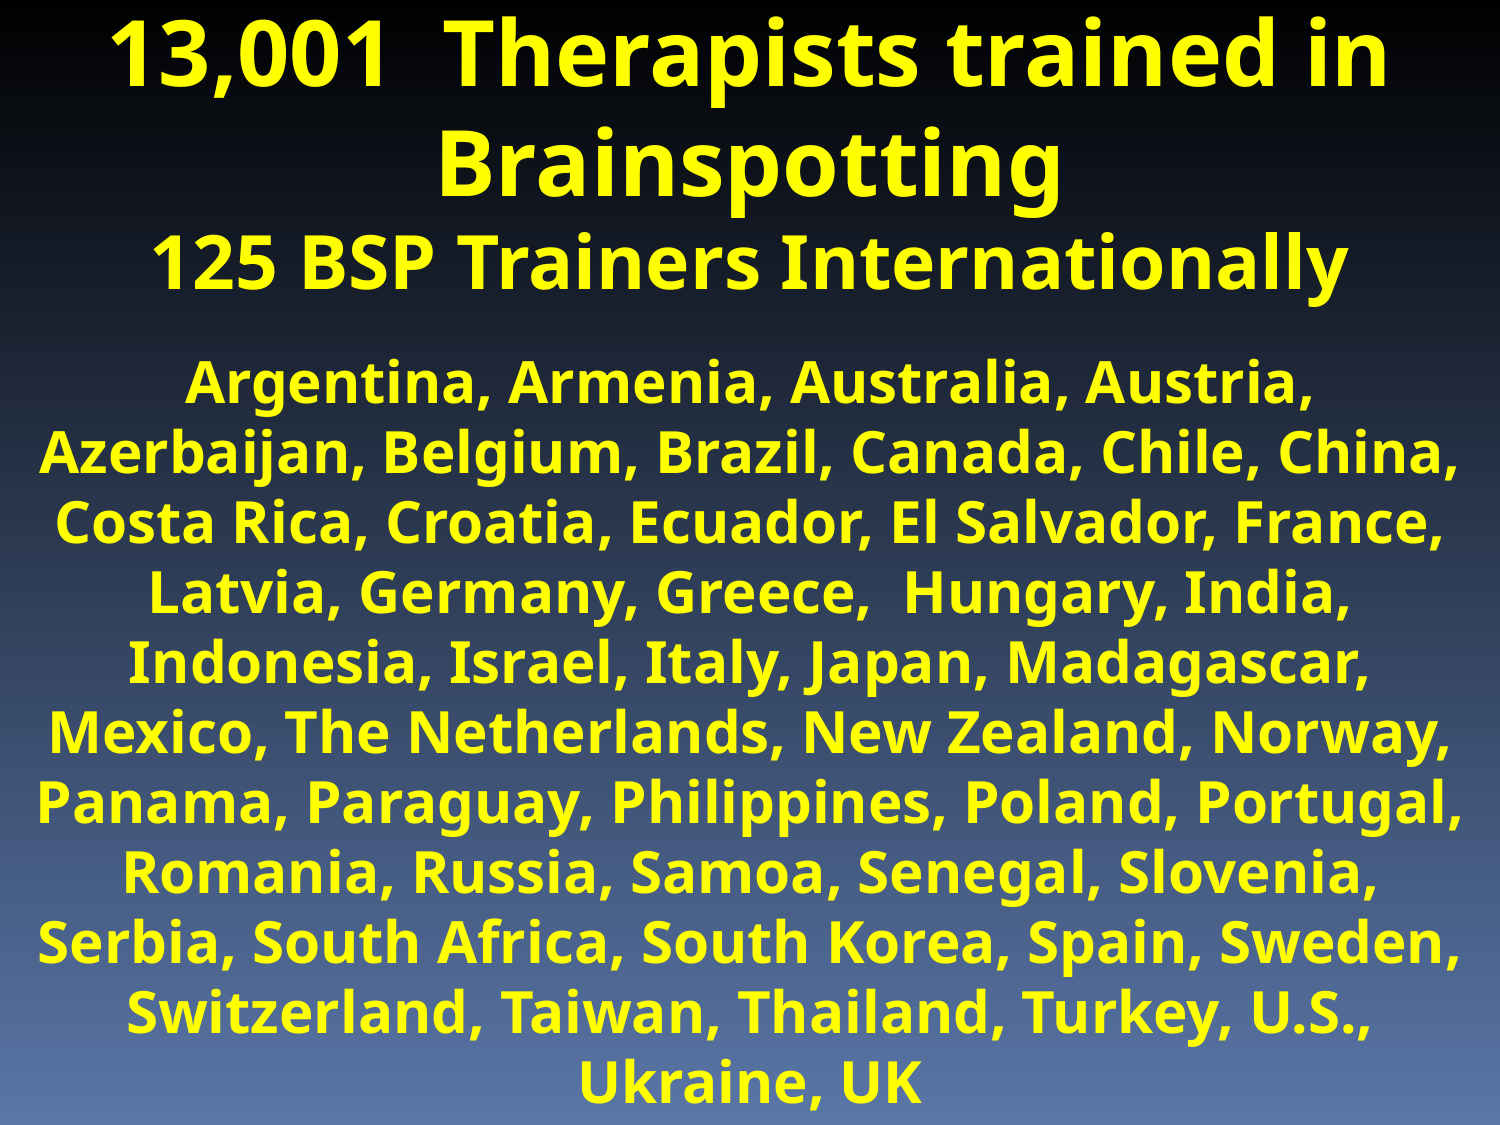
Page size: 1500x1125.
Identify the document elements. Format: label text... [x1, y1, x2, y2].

text_box 13,001 Therapists trained in Brainspotting 125 BSP Trainers Internationally [0, 0, 1500, 313]
text_box Argentina, Armenia, Australia, Austria, Azerbaijan, Belgium, Brazil, Canada, Chile, China, Costa Rica, Croatia, Ecuador, El Salvador, France, Latvia, Germany, Greece, Hungary, India, Indonesia, Israel, Italy, Japan, Madagascar, Mexico, The Netherlands, New Zealand, Norway, Panama, Paraguay, Philippines, Poland, Portugal, Romania, Russia, Samoa, Senegal, Slovenia, Serbia, South Africa, South Korea, Spain, Sweden, Switzerland, Taiwan, Thailand, Turkey, U.S., Ukraine, UK [0, 337, 1500, 1122]
